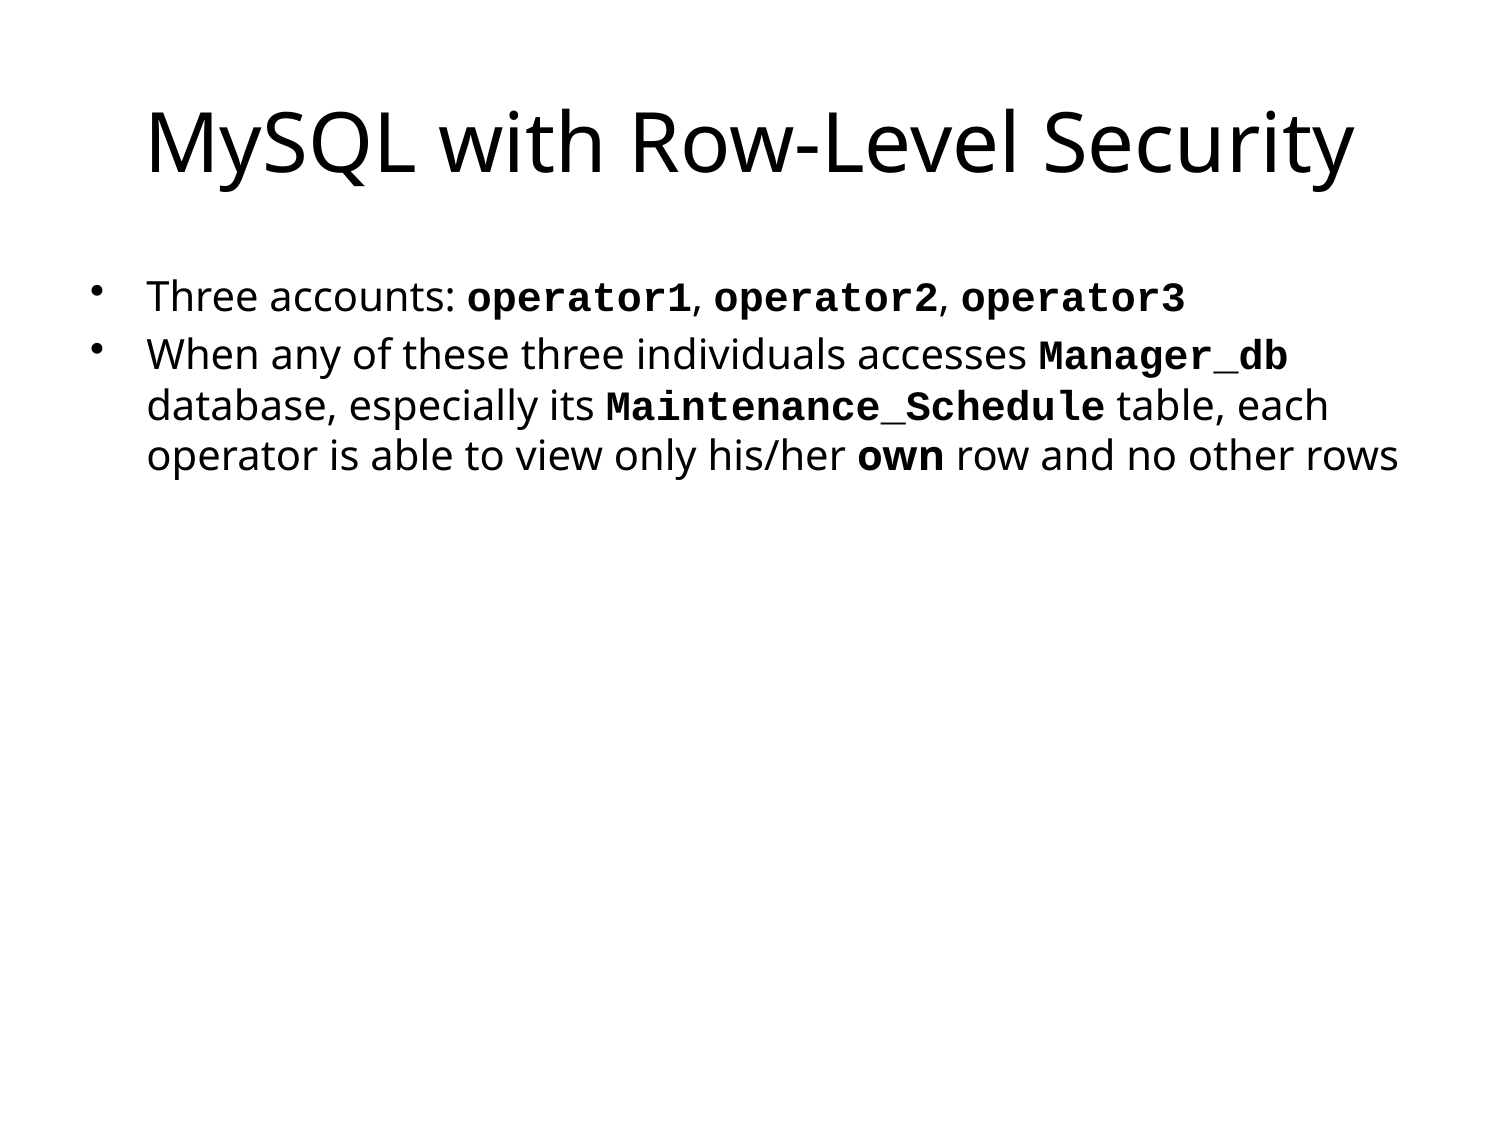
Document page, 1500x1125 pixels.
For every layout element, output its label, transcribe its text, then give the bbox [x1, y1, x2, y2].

list Three accounts: operator1, operator2, operator3 When any of these three individuals accesses Manager_db database, especially its Maintenance_Schedule table, each operator is able to view only his/her own row and no other rows [75, 262, 1425, 1005]
title MySQL with Row-Level Security [75, 45, 1425, 233]
